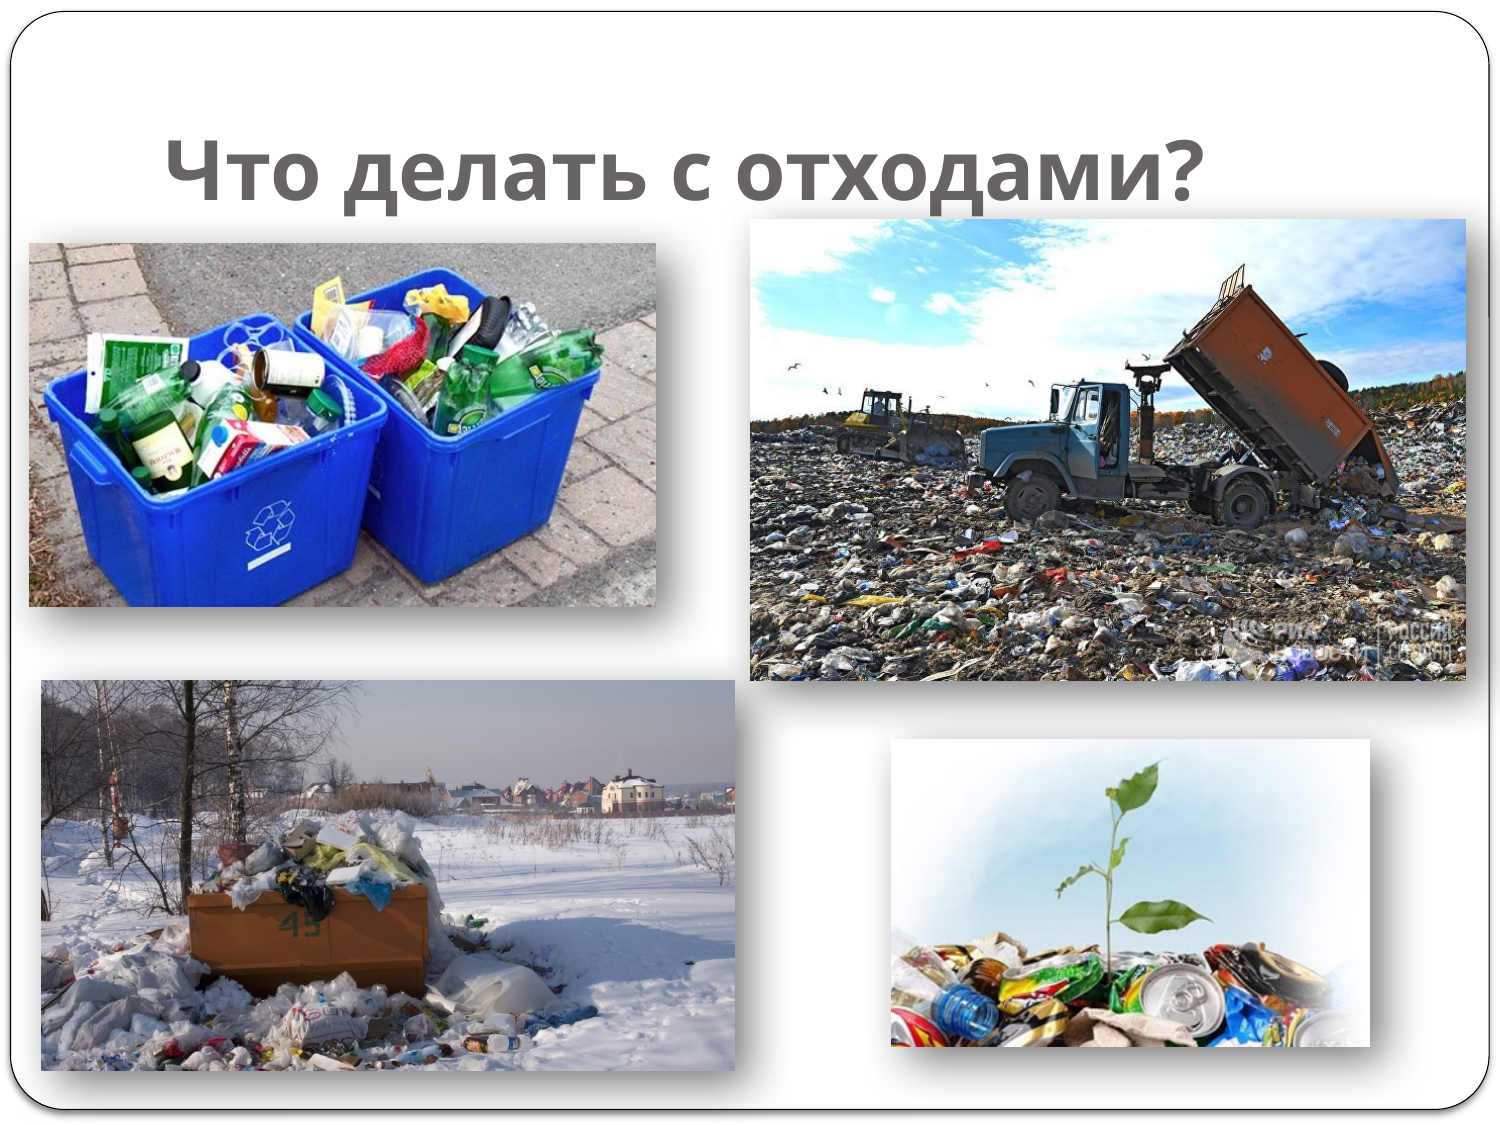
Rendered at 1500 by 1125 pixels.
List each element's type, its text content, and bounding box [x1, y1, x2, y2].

picture [749, 219, 1466, 681]
picture [41, 680, 735, 1071]
picture [29, 243, 656, 607]
title Что делать с отходами? [150, 45, 1425, 233]
picture [891, 739, 1370, 1048]
